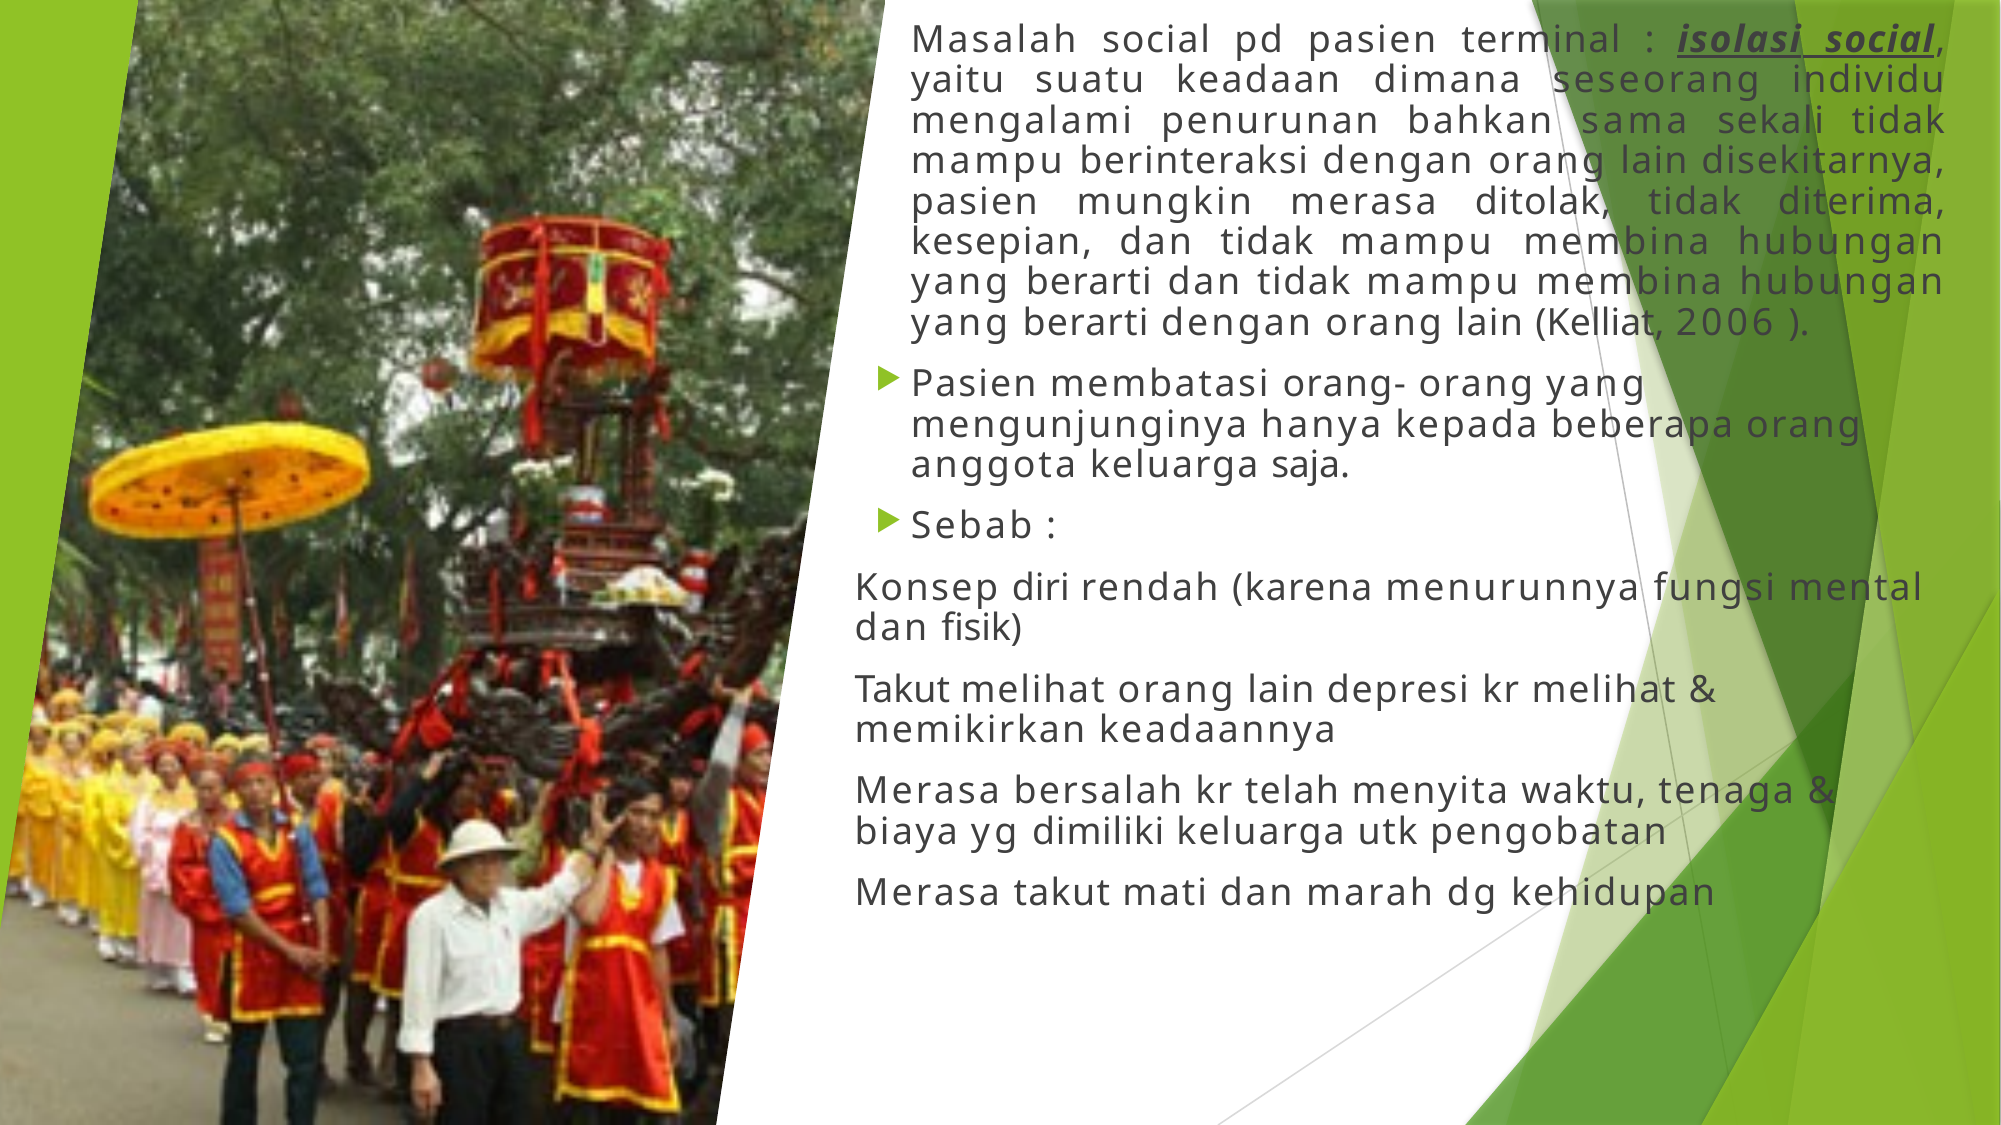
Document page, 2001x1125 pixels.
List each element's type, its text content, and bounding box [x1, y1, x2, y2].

text_box Masalah social pd pasien terminal : isolasi social, yaitu suatu keadaan dimana seseorang individu mengalami penurunan bahkan sama sekali tidak mampu berinteraksi dengan orang lain disekitarnya, pasien mungkin merasa ditolak, tidak diterima, kesepian, dan tidak mampu membina hubungan yang berarti dan tidak mampu membina hubungan yang berarti dengan orang lain (Kelliat, 2006 ). Pasien membatasi orang- orang yang mengunjunginya hanya kepada beberapa orang anggota keluarga saja. Sebab : Konsep diri rendah (karena menurunnya fungsi mental dan fisik) Takut melihat orang lain depresi kr melihat & memikirkan keadaannya Merasa bersalah kr telah menyita waktu, tenaga & biaya yg dimiliki keluarga utk pengobatan Merasa takut mati dan marah dg kehidupan [890, 12, 1963, 991]
picture [0, 0, 886, 1125]
